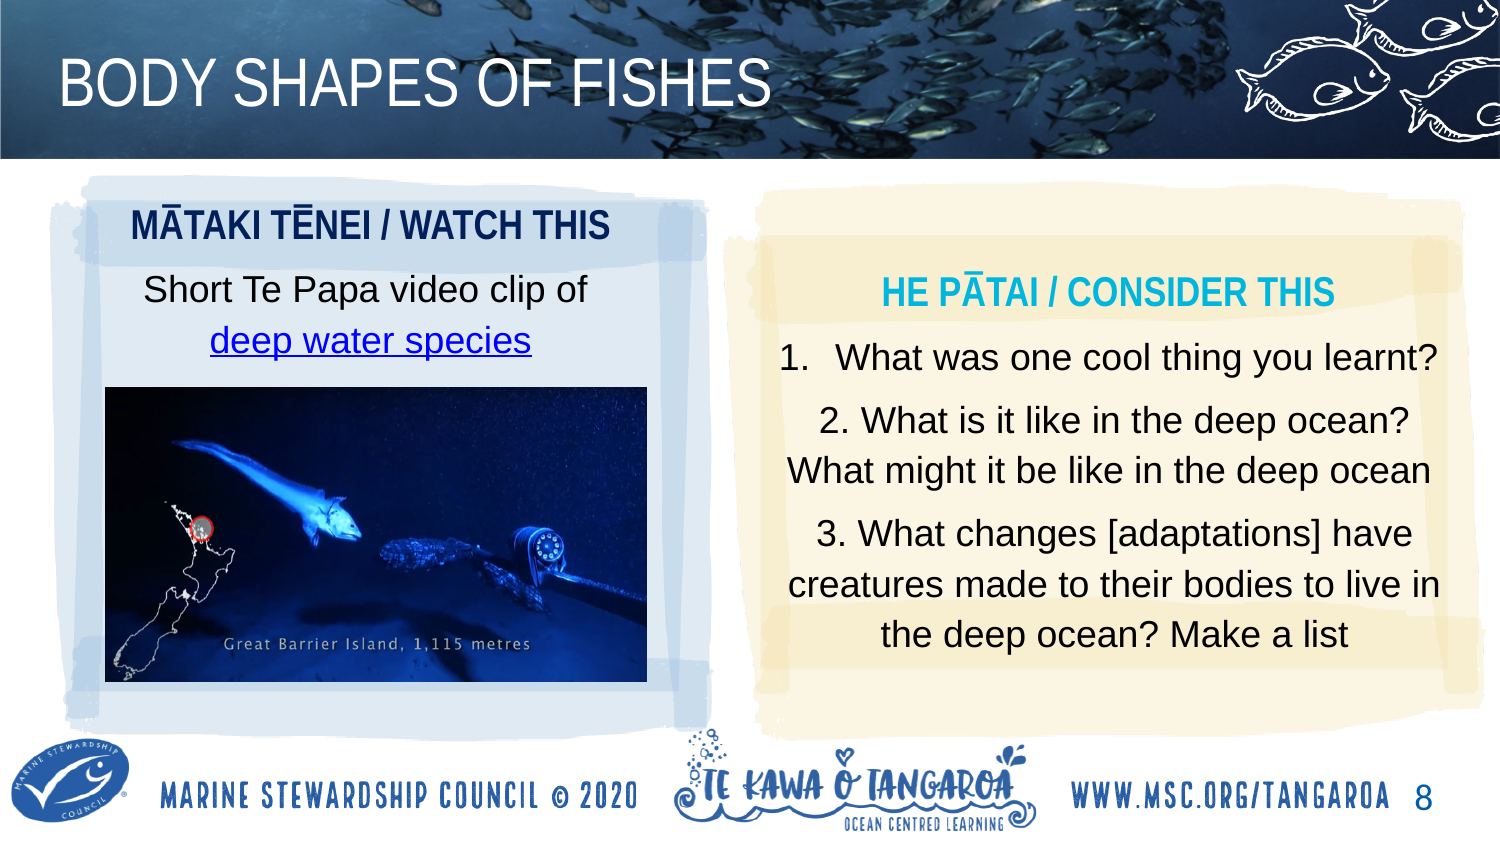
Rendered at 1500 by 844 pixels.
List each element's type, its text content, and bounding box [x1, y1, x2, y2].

text_box BODY SHAPES OF FISHES [43, 9, 1215, 150]
text_box HE PĀTAI / CONSIDER THIS What was one cool thing you learnt? What is it like in the deep ocean? What might it be like in the deep ocean What changes [adaptations] have creatures made to their bodies to live in the deep ocean? Make a list [747, 799, 1470, 844]
picture [0, 0, 1500, 844]
